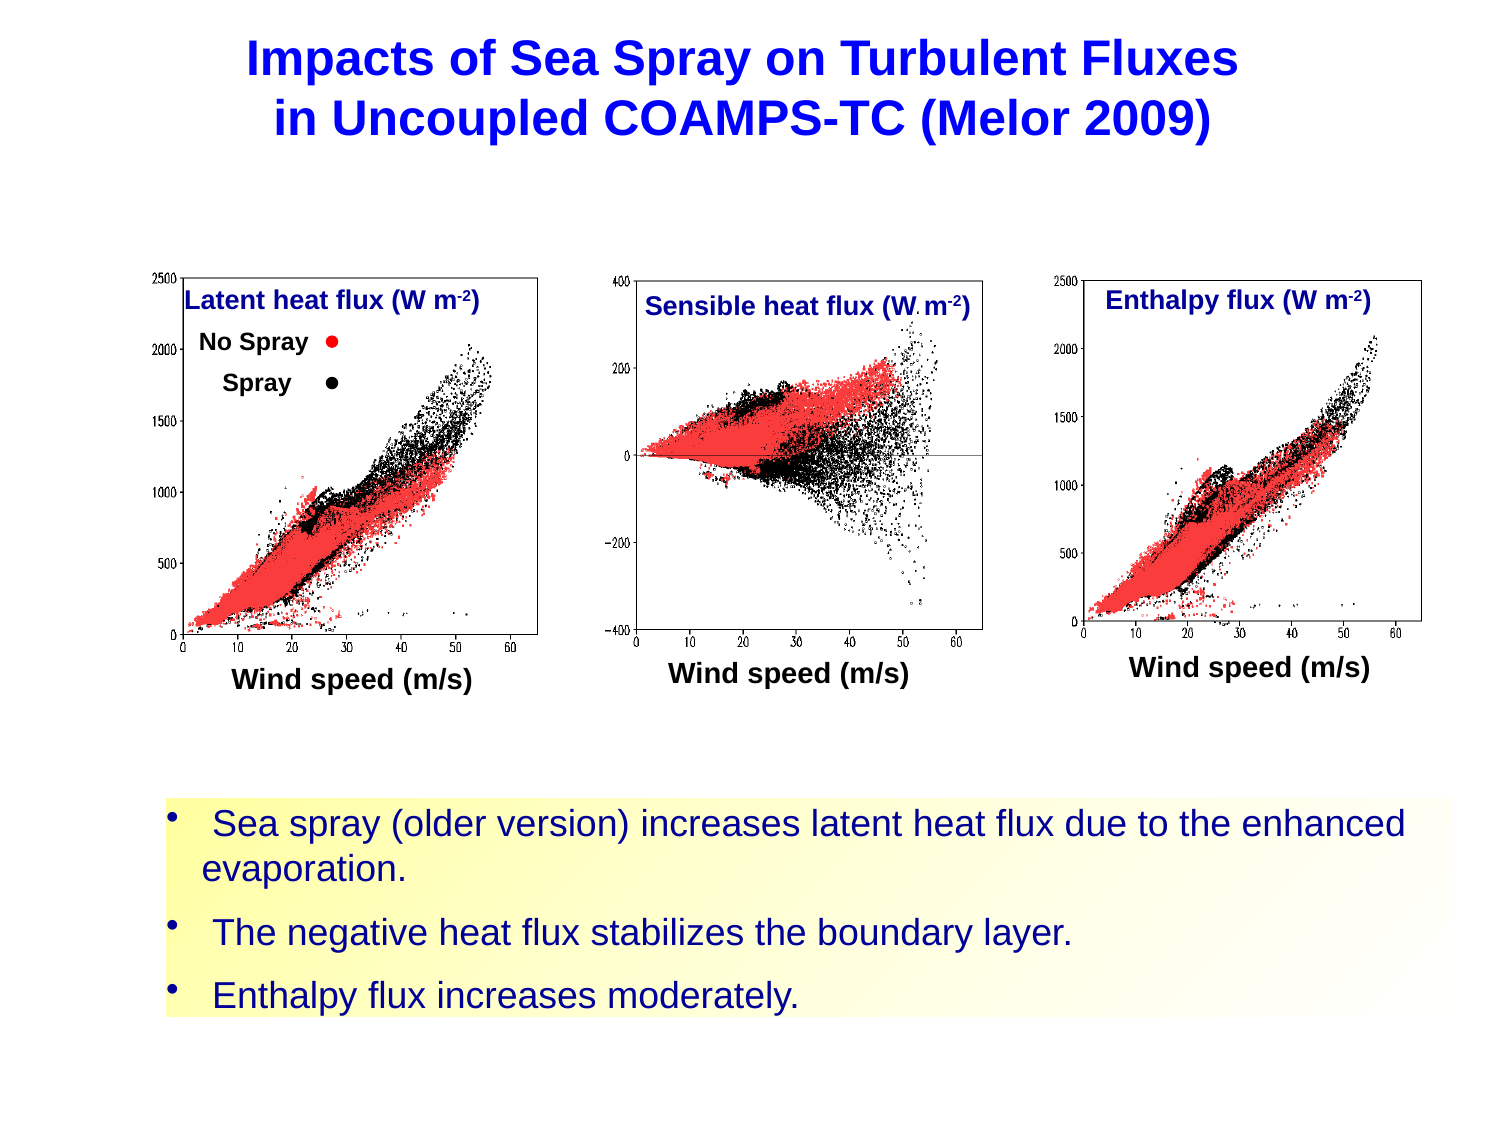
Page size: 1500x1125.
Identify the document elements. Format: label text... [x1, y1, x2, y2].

text_box Sea spray (older version) increases latent heat flux due to the enhanced evaporation. The negative heat flux stabilizes the boundary layer. Enthalpy flux increases moderately. [166, 798, 1452, 1017]
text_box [124, 252, 1452, 696]
text_box Impacts of Sea Spray on Turbulent Fluxes in Uncoupled COAMPS-TC (Melor 2009) [239, 25, 1247, 146]
